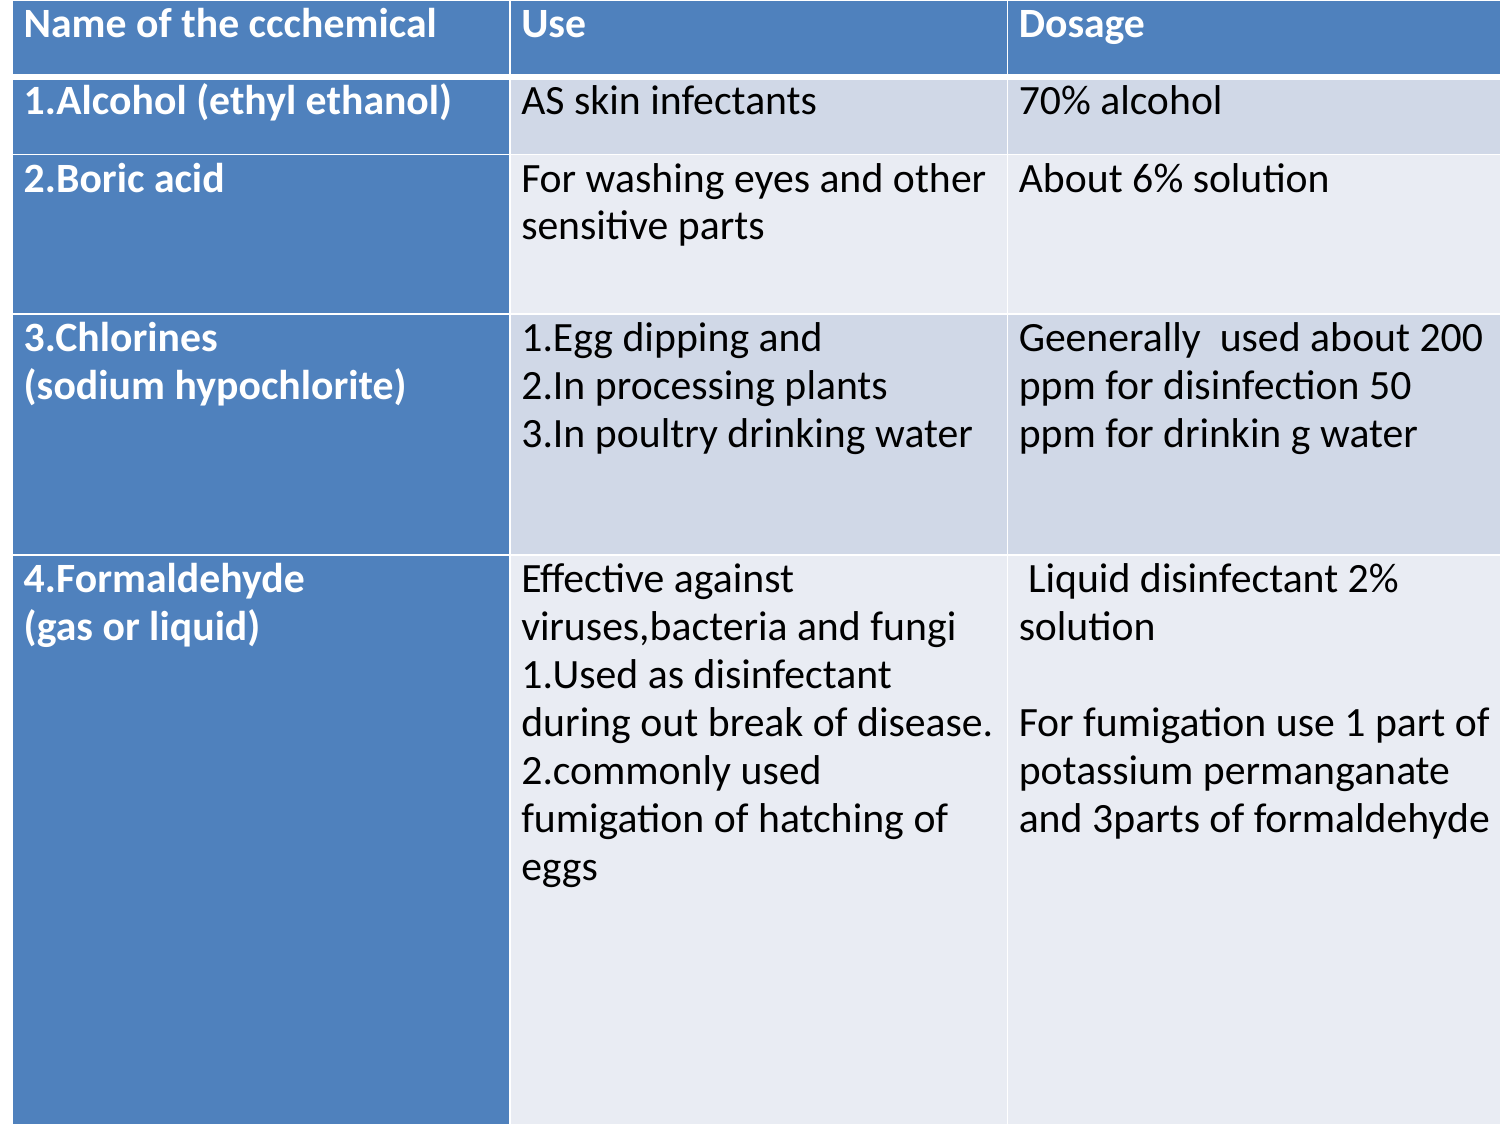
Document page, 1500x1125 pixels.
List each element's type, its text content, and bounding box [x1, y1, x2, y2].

table_cell Liquid disinfectant 2% solution For fumigation use 1 part of potassium permanganate and 3parts of formaldehyde [1008, 556, 1500, 1124]
table_cell AS skin infectants [511, 80, 1007, 154]
table_cell 2.Boric acid [13, 155, 509, 313]
table_cell 1.Egg dipping and 2.In processing plants 3.In poultry drinking water [511, 315, 1007, 554]
table_cell 3.Chlorines (sodium hypochlorite) [13, 315, 509, 554]
table_cell For washing eyes and other sensitive parts [511, 155, 1007, 313]
table_header Name of the ccchemical [13, 1, 509, 74]
table_cell About 6% solution [1008, 155, 1500, 313]
table_cell Effective against viruses,bacteria and fungi 1.Used as disinfectant during out break of disease. 2.commonly used fumigation of hatching of eggs [511, 556, 1007, 1124]
table_cell 70% alcohol [1008, 80, 1500, 154]
table_header Dosage [1008, 1, 1500, 74]
table_cell 4.Formaldehyde (gas or liquid) [13, 556, 509, 1124]
table_cell 1.Alcohol (ethyl ethanol) [13, 80, 509, 154]
table_cell Geenerally used about 200 ppm for disinfection 50 ppm for drinkin g water [1008, 315, 1500, 554]
table_header Use [511, 1, 1007, 74]
